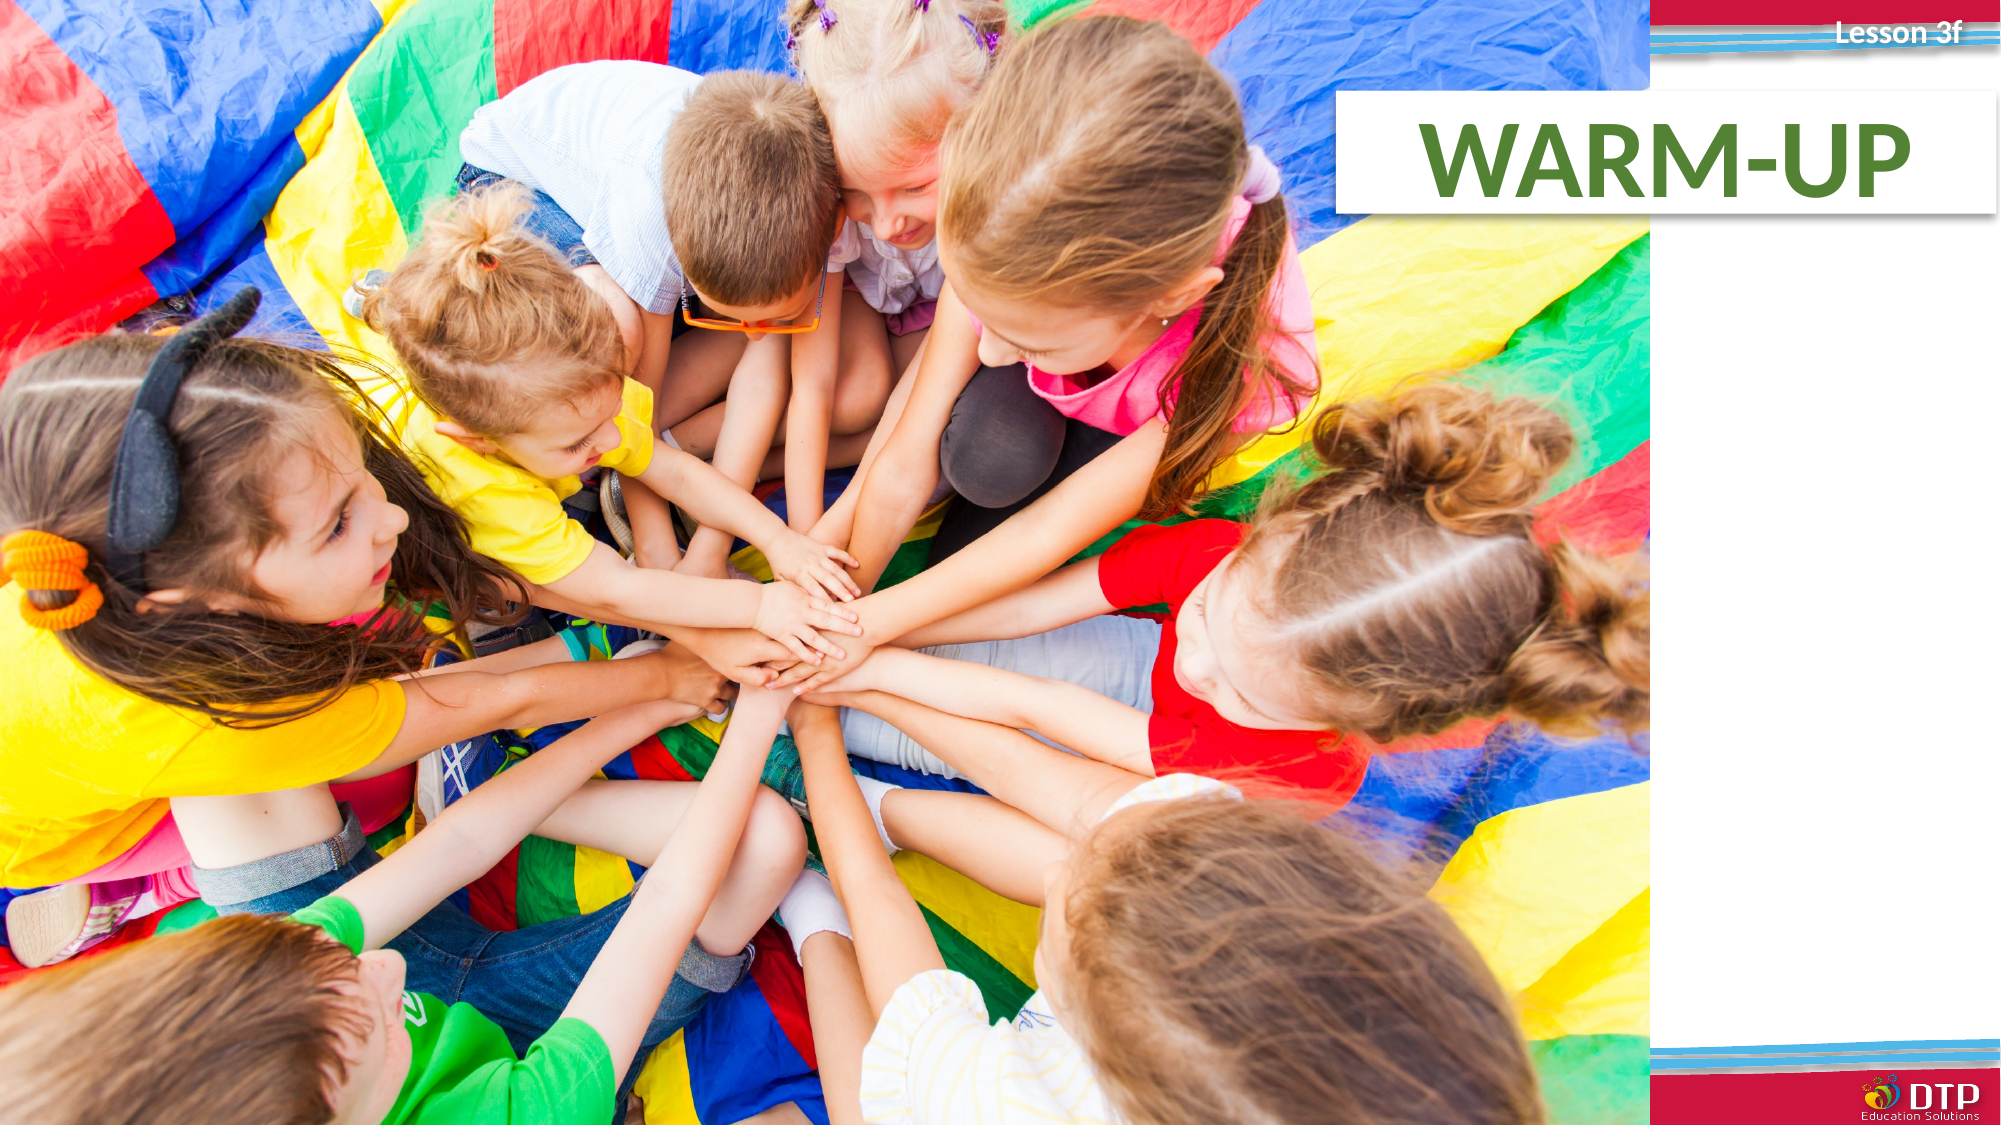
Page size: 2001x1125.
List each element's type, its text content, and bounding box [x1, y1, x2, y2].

text_box WARM-UP [1650, 90, 1997, 214]
picture [0, 0, 2000, 1125]
